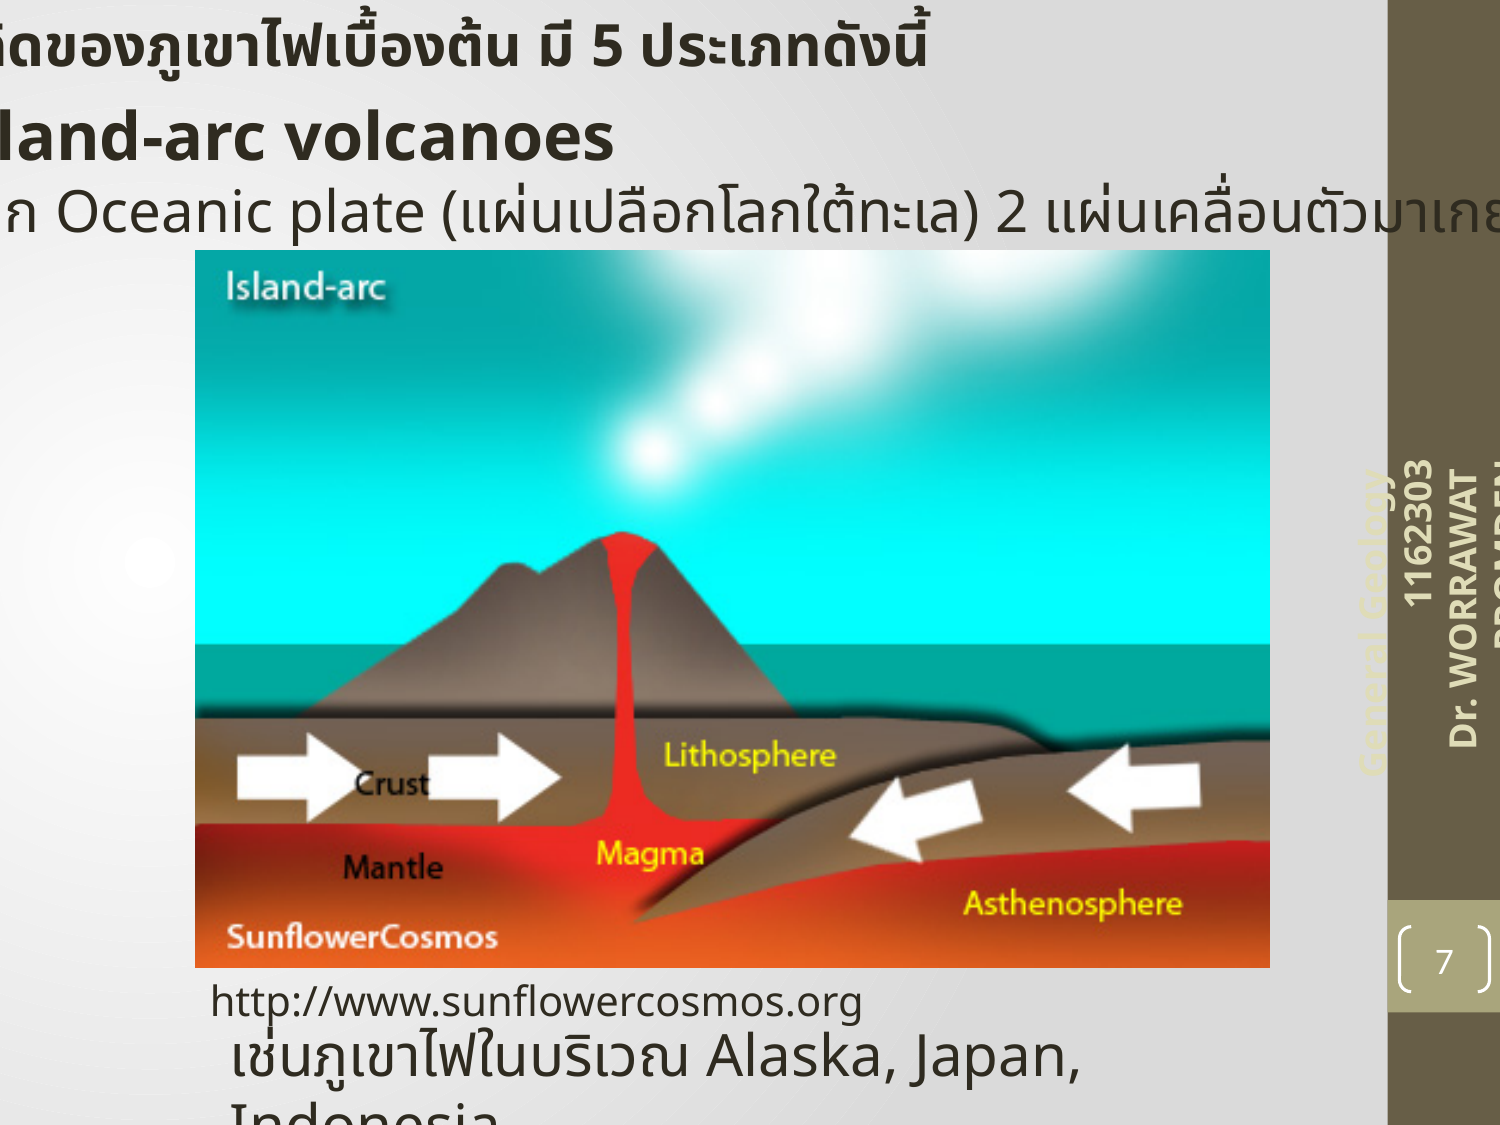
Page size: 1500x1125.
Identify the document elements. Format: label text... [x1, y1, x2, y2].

footer General Geology 1162303 Dr. WORRAWAT PROMDEN [1408, 444, 1469, 889]
text_box การเกิดของภูเขาไฟเบื้องต้น มี 5 ประเภทดังนี้ [0, 0, 961, 86]
slide_number 7 [1397, 925, 1492, 994]
text_box เช่นภูเขาไฟในบริเวณ Alaska, Japan, Indonesia [214, 1010, 1361, 1125]
picture [194, 250, 1271, 968]
text_box http://www.sunflowercosmos.org [195, 971, 946, 1033]
text_box 1. Island-arc volcanoes เกิดจาก Oceanic plate (แผ่นเปลือกโลกใต้ทะเล) 2 แผ่นเคลื่อนตัวมาเกยกัน [0, 86, 1500, 412]
